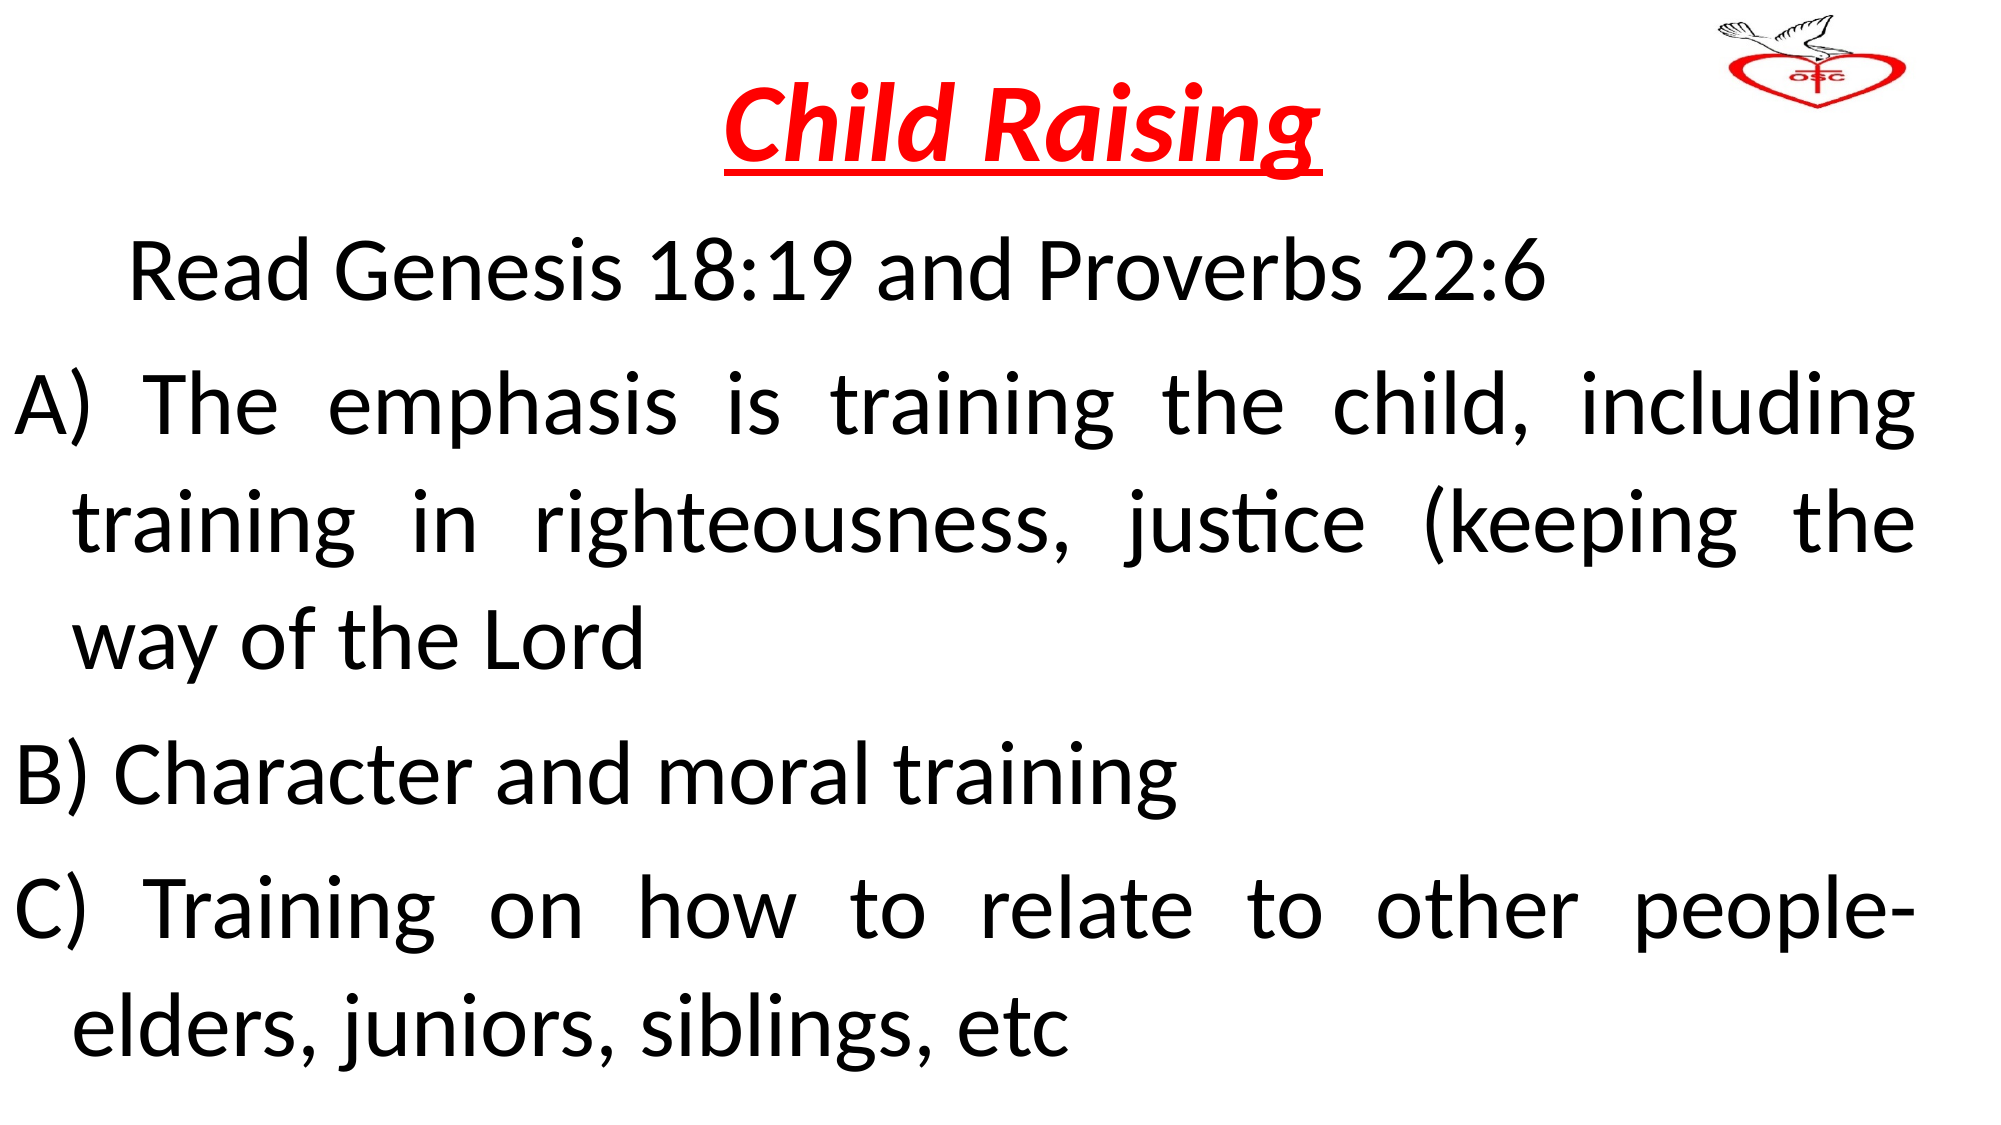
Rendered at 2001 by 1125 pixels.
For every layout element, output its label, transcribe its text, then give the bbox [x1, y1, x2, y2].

picture [1675, 12, 1965, 113]
text_box Child Raising Read Genesis 18:19 and Proverbs 22:6 The emphasis is training the child, including training in righteousness, justice (keeping the way of the Lord Character and moral training Training on how to relate to other people- elders, juniors, siblings, etc [0, 32, 1935, 1082]
